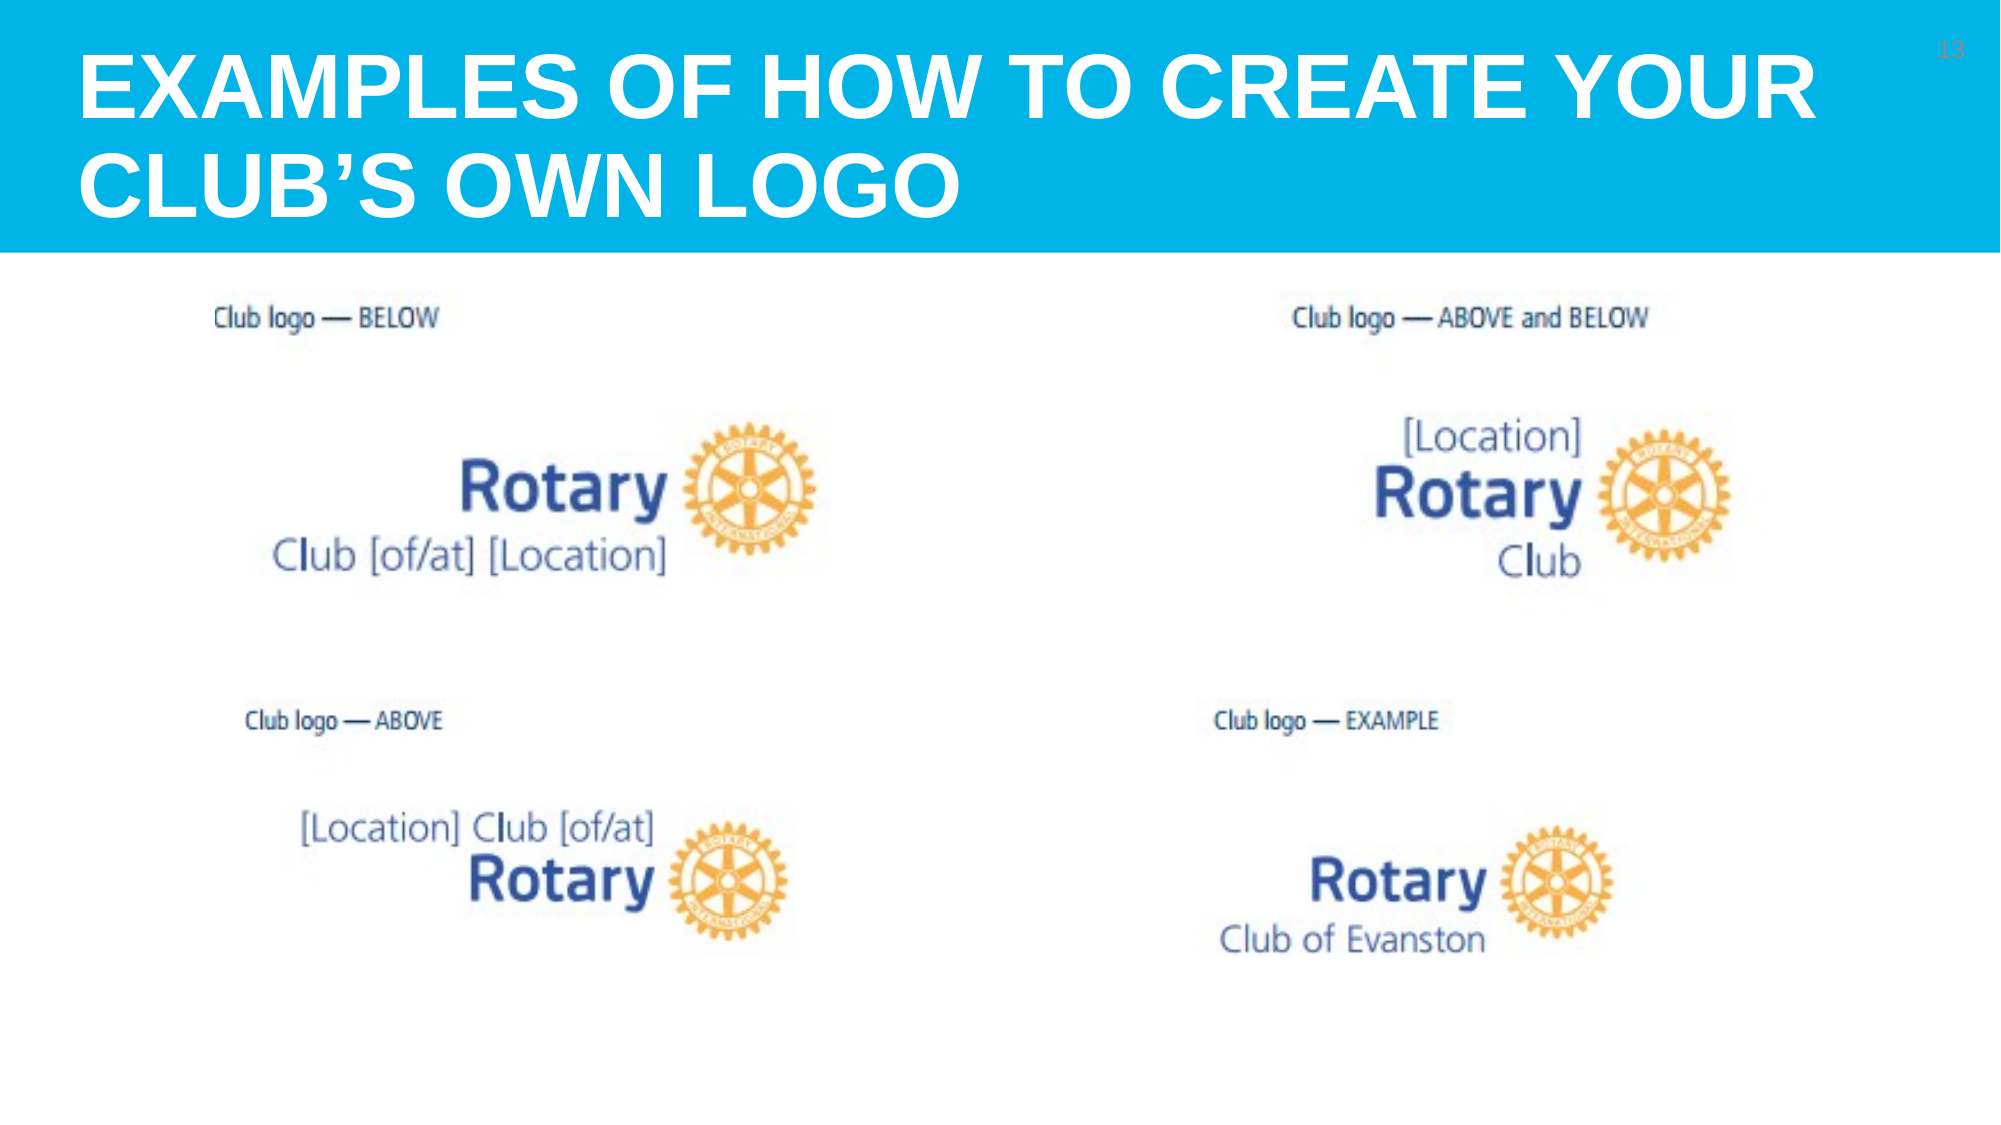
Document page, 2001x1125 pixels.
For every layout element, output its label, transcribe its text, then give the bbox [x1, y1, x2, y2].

slide_number 13 [1911, 18, 1981, 79]
picture [245, 698, 1716, 978]
title Examples of how to create your club’s own logo [62, 0, 1950, 253]
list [215, 290, 1848, 661]
